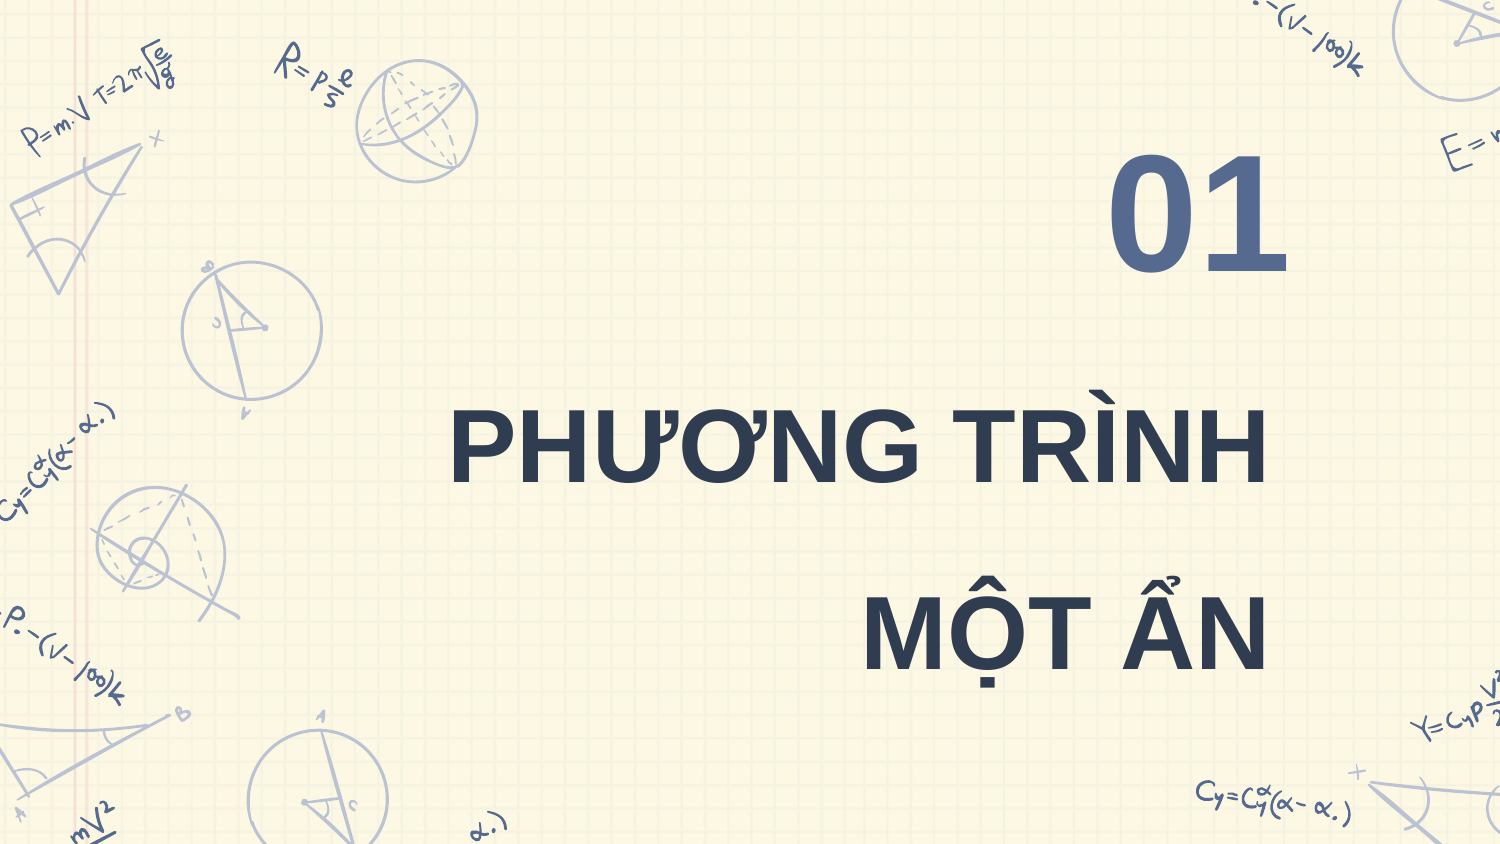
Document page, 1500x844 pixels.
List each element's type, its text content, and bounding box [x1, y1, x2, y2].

title 01 [1035, 130, 1306, 281]
title PHƯƠNG TRÌNH MỘT ẨN [392, 457, 1287, 706]
